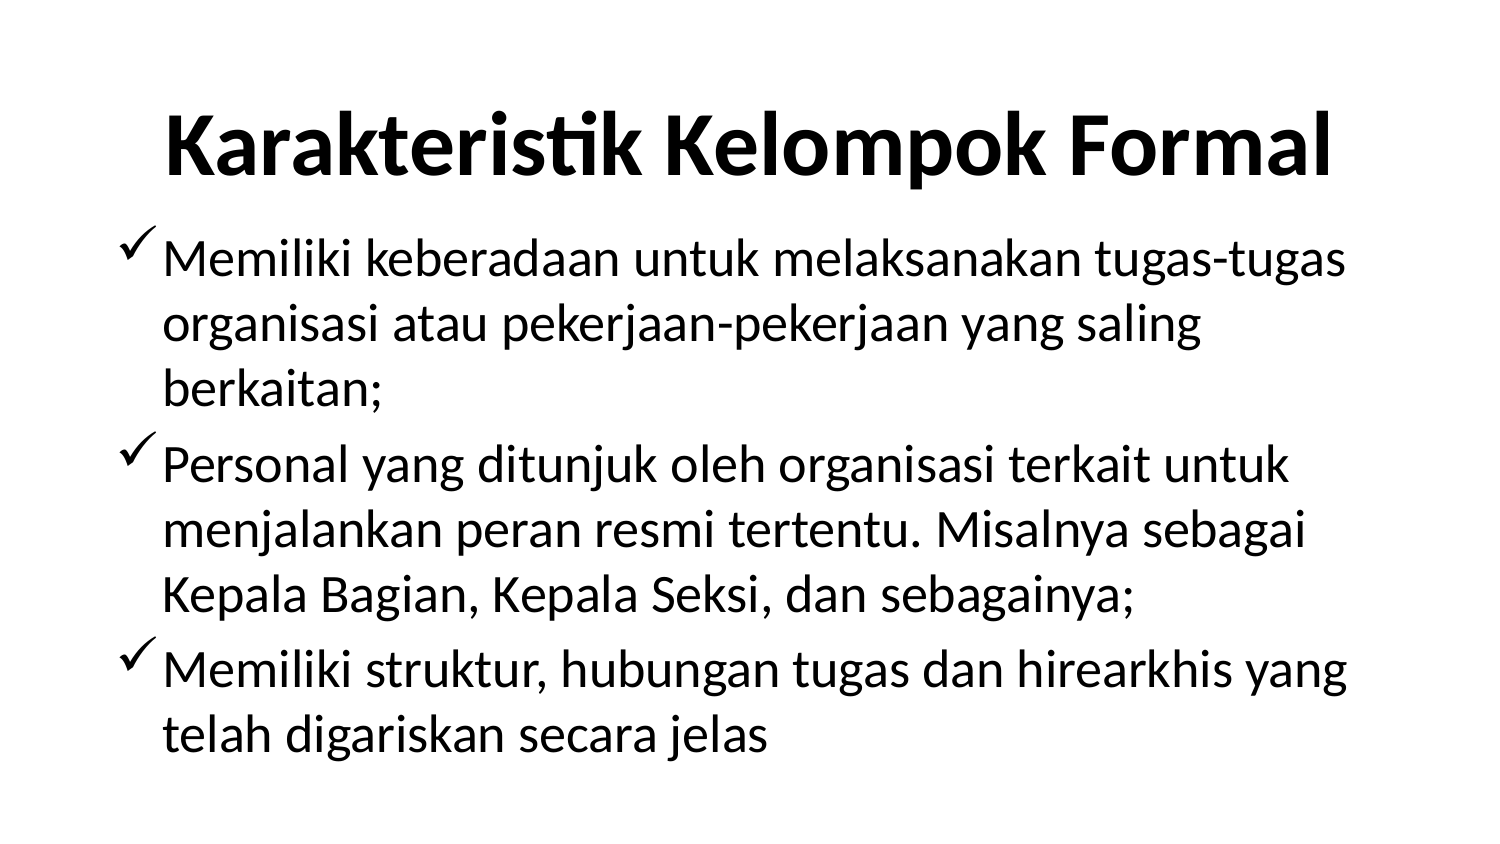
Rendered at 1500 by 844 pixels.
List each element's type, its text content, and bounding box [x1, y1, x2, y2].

title Karakteristik Kelompok Formal [75, 68, 1425, 210]
list Memiliki keberadaan untuk melaksanakan tugas-tugas organisasi atau pekerjaan-pekerjaan yang saling berkaitan; Personal yang ditunjuk oleh organisasi terkait untuk menjalankan peran resmi tertentu. Misalnya sebagai Kepala Bagian, Kepala Seksi, dan sebagainya; Memiliki struktur, hubungan tugas dan hirearkhis yang telah digariskan secara jelas [24, 215, 1425, 772]
